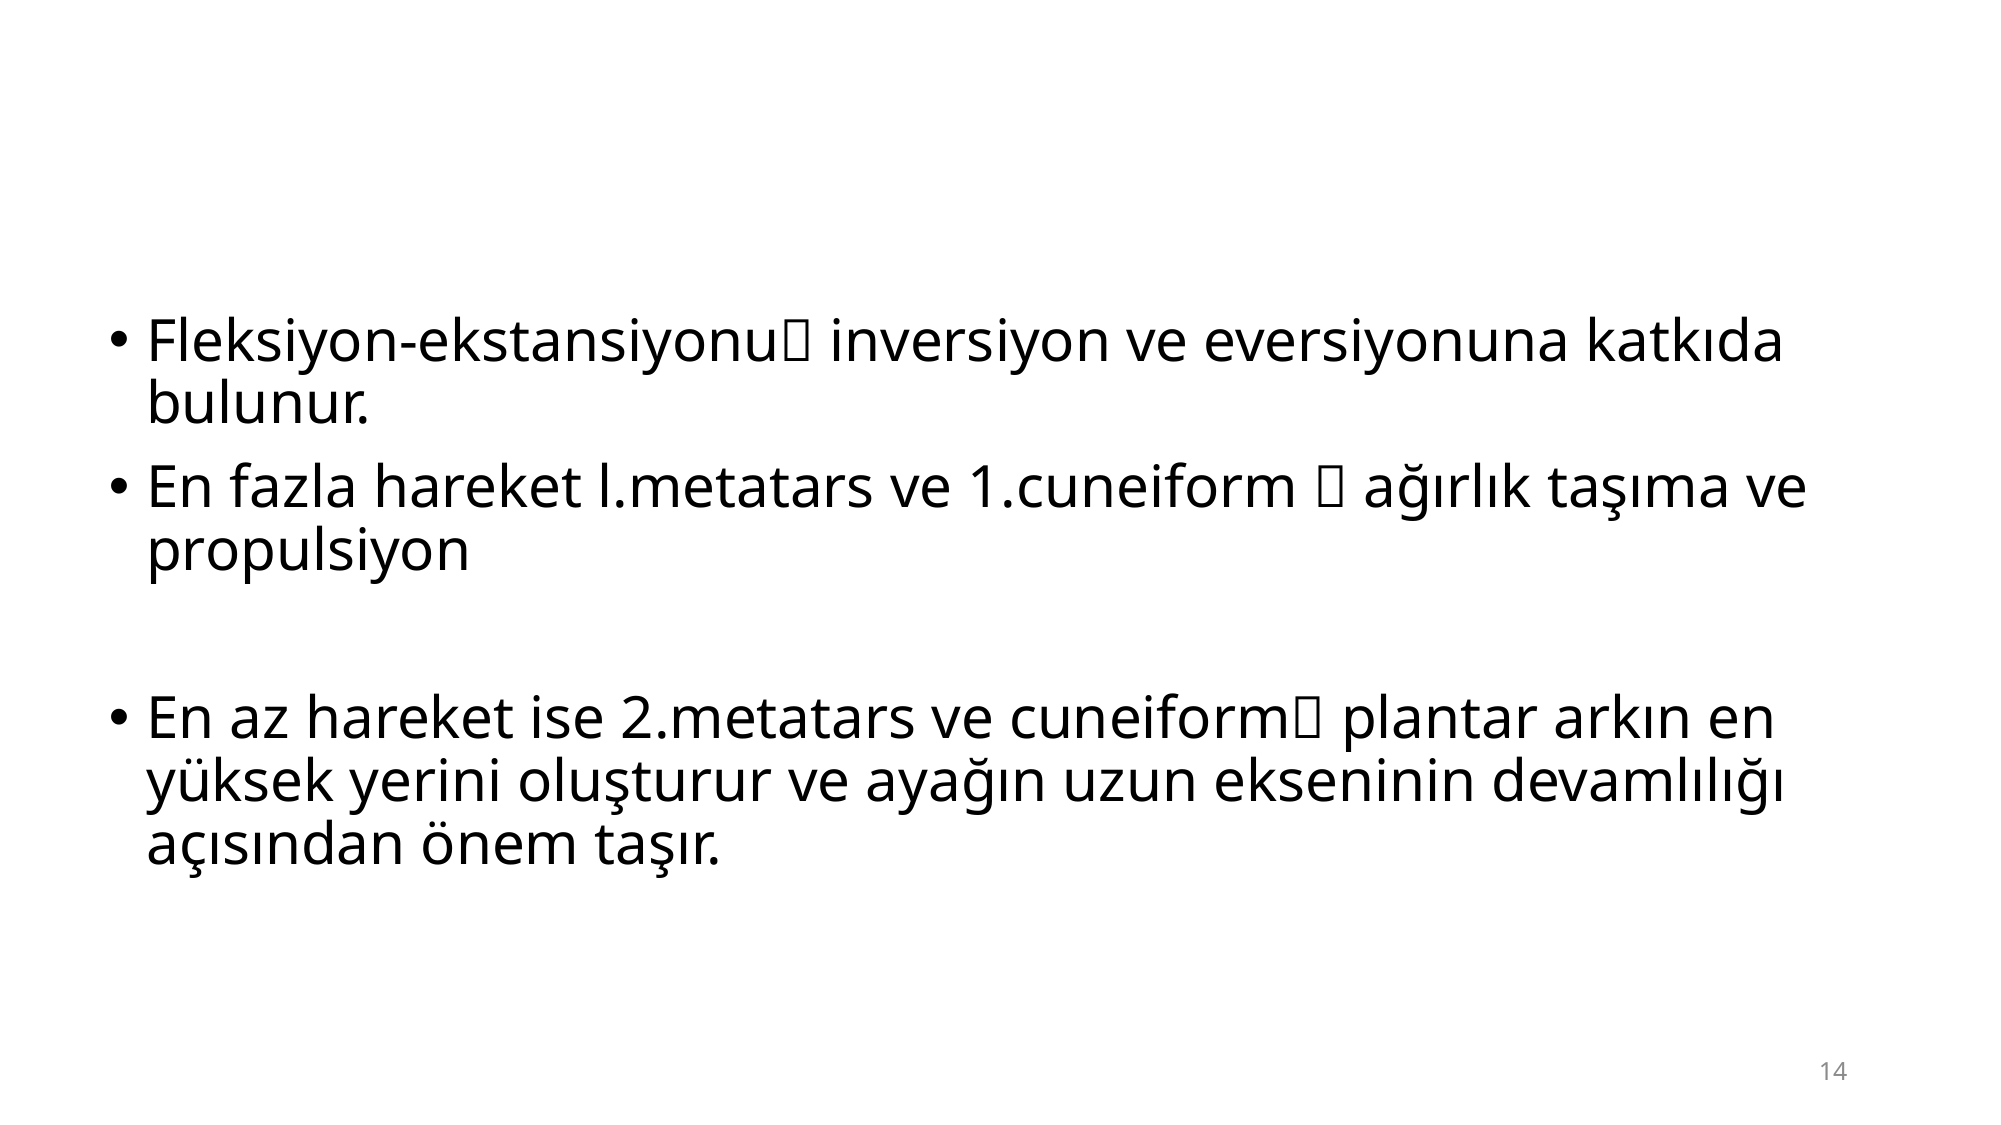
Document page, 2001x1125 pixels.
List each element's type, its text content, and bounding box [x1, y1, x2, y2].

slide_number 14 [1412, 1042, 1863, 1103]
list Fleksiyon-ekstansiyonu inversiyon ve eversiyonuna katkıda bulunur. En fazla hareket l.metatars ve 1.cuneiform  ağırlık taşıma ve propulsiyon En az hareket ise 2.metatars ve cuneiform plantar arkın en yüksek yerini oluşturur ve ayağın uzun ekseninin devamlılığı açısından önem taşır. [93, 303, 1952, 1017]
